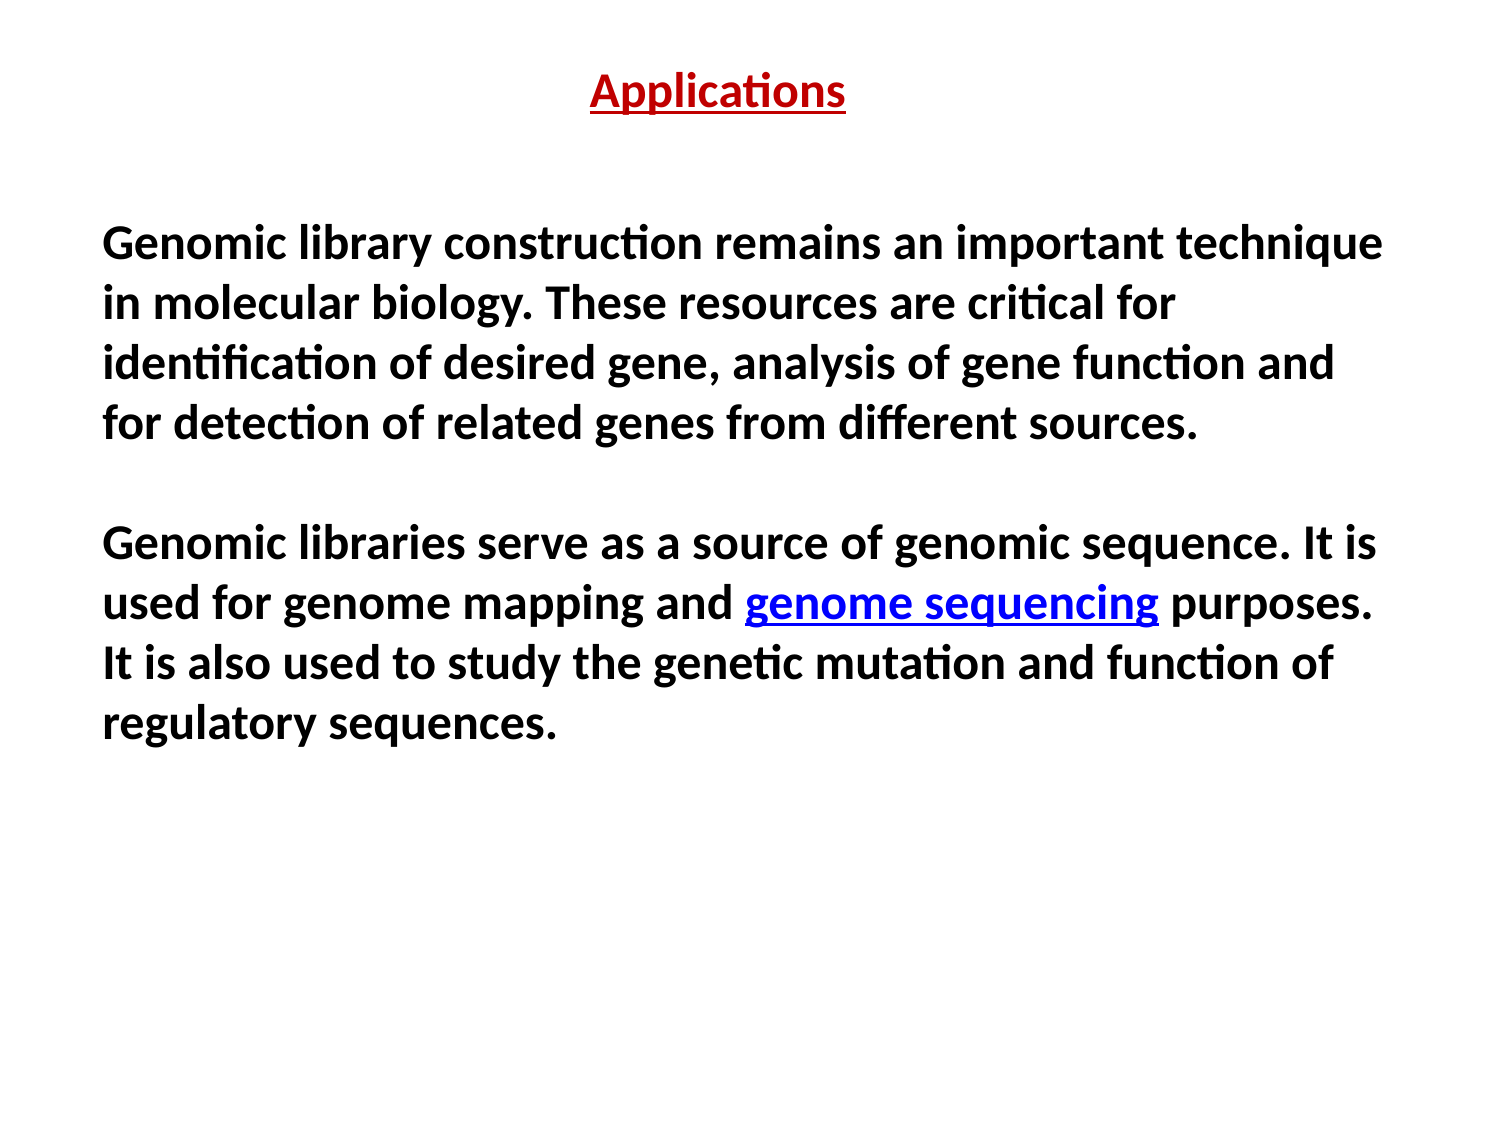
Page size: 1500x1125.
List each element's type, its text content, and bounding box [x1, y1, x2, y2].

text_box Applications [574, 49, 861, 125]
text_box Genomic library construction remains an important technique in molecular biology. These resources are critical for identification of desired gene, analysis of gene function and for detection of related genes from different sources. Genomic libraries serve as a source of genomic sequence. It is used for genome mapping and genome sequencing purposes. It is also used to study the genetic mutation and function of regulatory sequences. [87, 202, 1400, 757]
